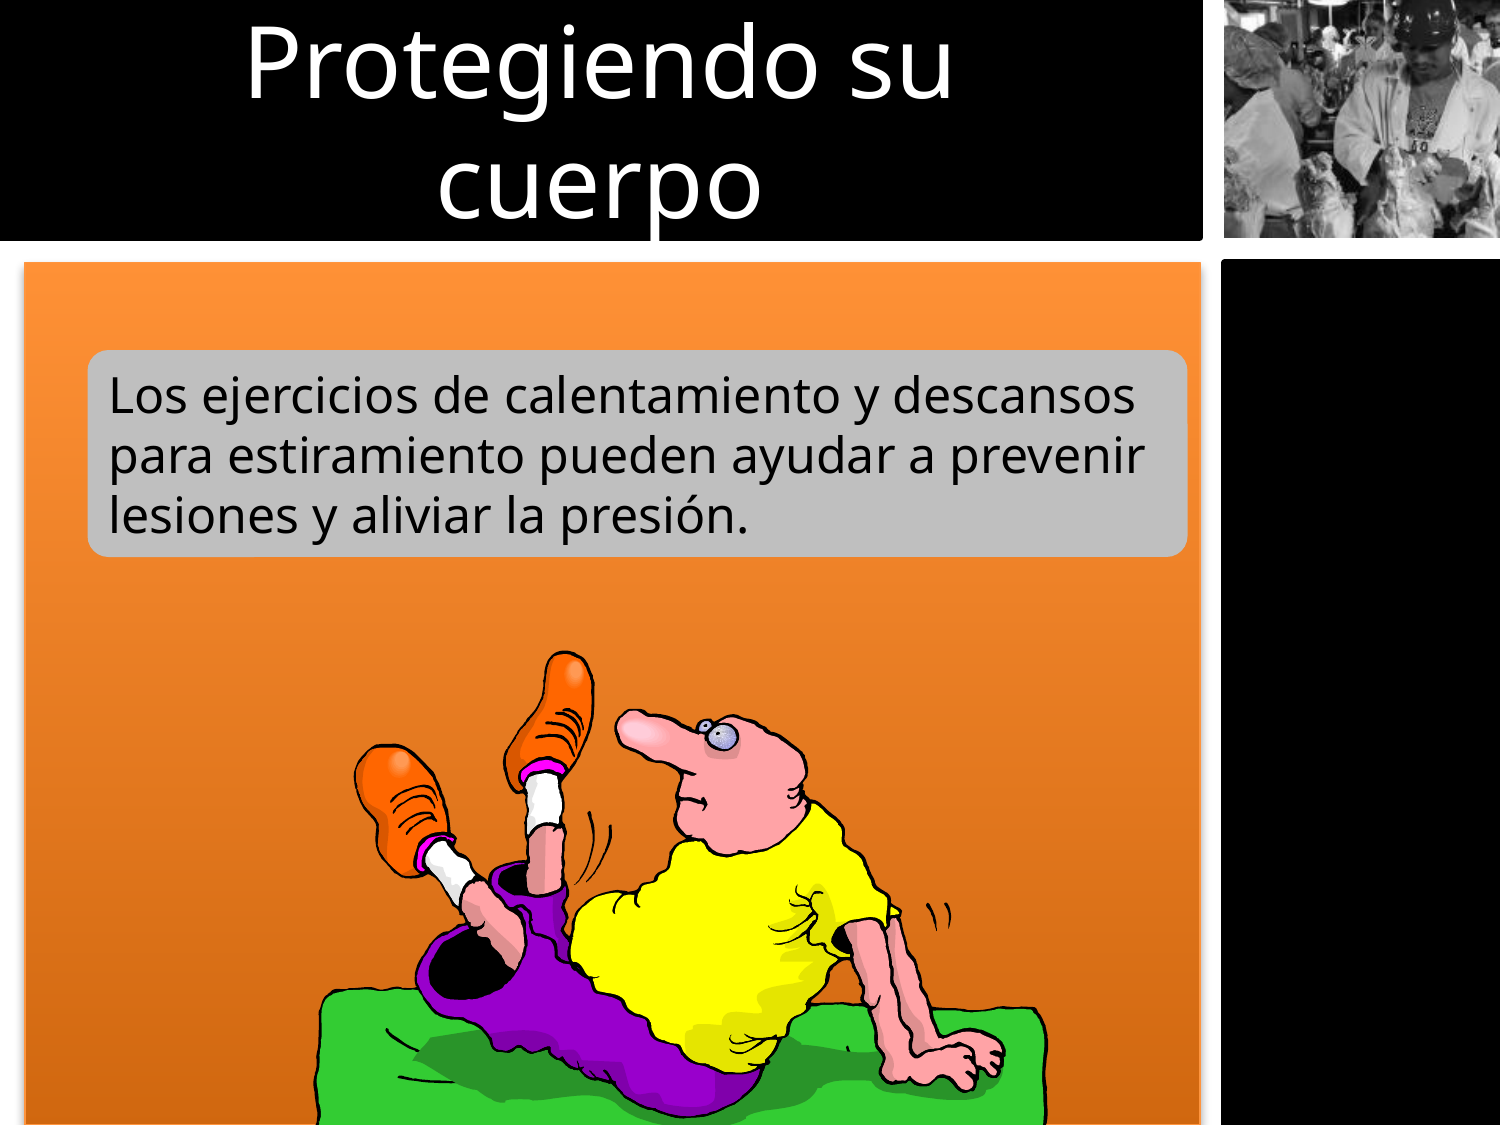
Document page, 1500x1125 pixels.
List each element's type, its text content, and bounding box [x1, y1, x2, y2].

picture [312, 649, 1051, 1125]
title Capacitación en Seguridad Equipo de Susan Harwood Equipo del Grant [26, 330, 1199, 334]
title Protegiendo su cuerpo [74, 24, 1126, 213]
text_box Los ejercicios de calentamiento y descansos para estiramiento pueden ayudar a prevenir lesiones y aliviar la presión. [87, 350, 1188, 558]
